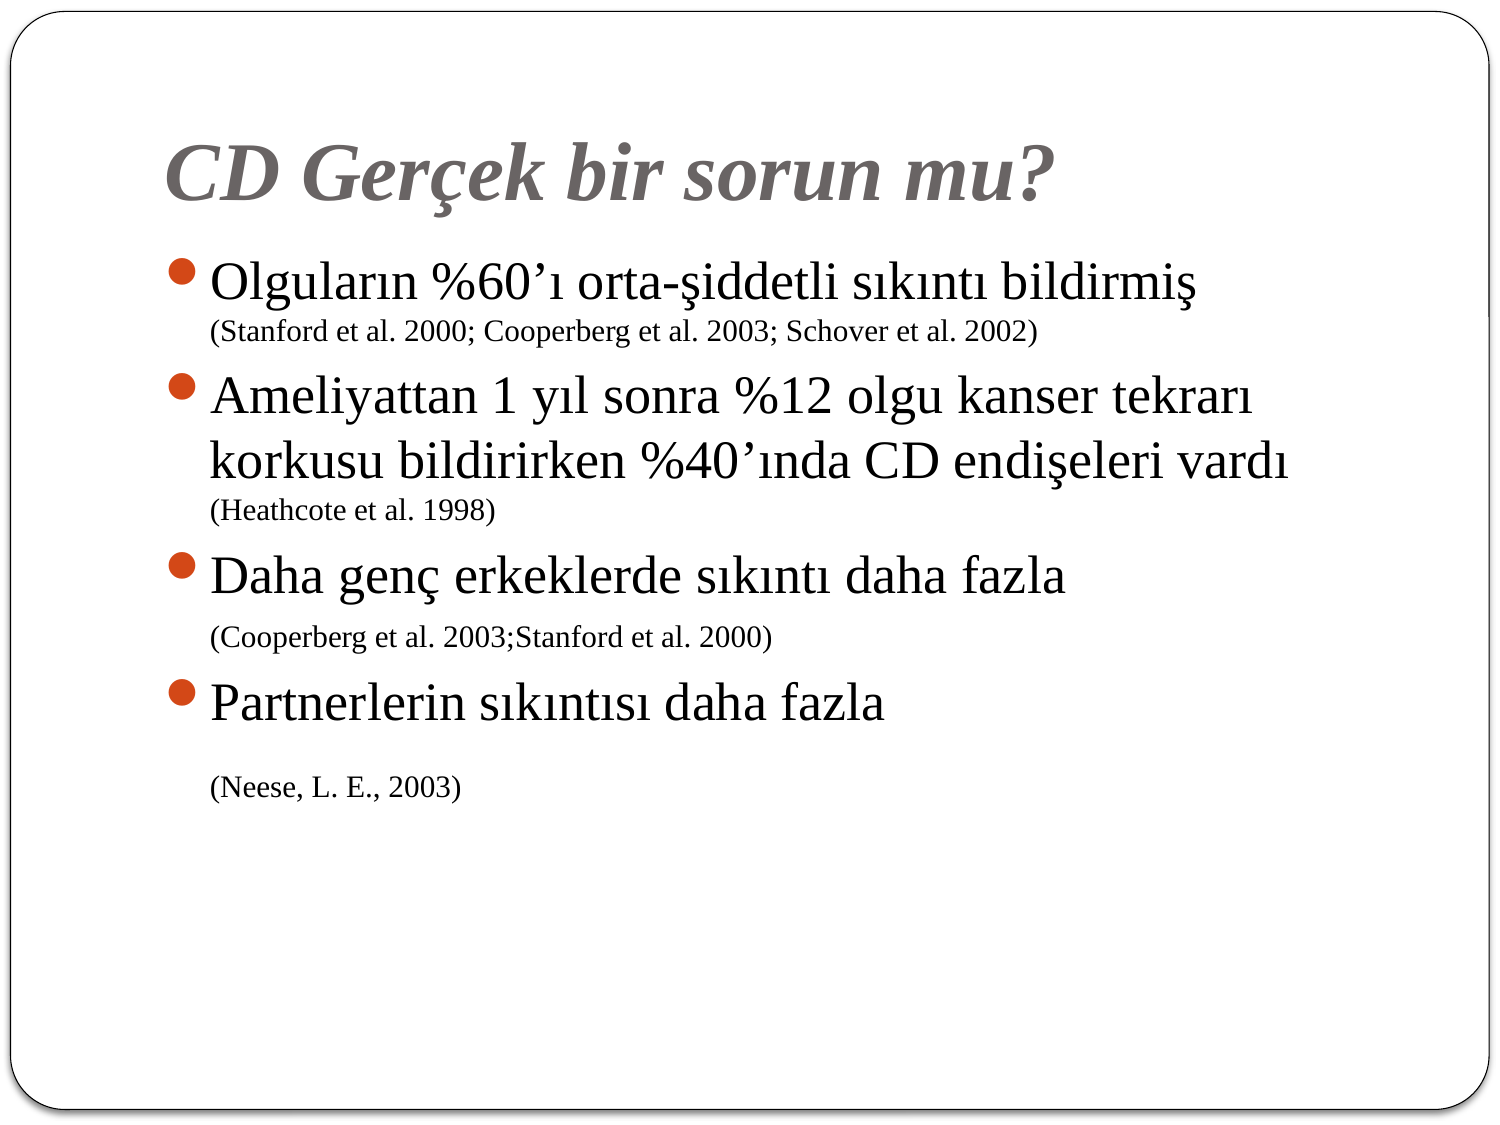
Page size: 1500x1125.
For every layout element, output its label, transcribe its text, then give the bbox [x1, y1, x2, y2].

list Olguların %60’ı orta-şiddetli sıkıntı bildirmiş (Stanford et al. 2000; Cooperberg et al. 2003; Schover et al. 2002) Ameliyattan 1 yıl sonra %12 olgu kanser tekrarı korkusu bildirirken %40’ında CD endişeleri vardı (Heathcote et al. 1998) Daha genç erkeklerde sıkıntı daha fazla (Cooperberg et al. 2003;Stanford et al. 2000) Partnerlerin sıkıntısı daha fazla (Neese, L. E., 2003) [150, 237, 1425, 988]
title CD Gerçek bir sorun mu? [150, 45, 1425, 233]
